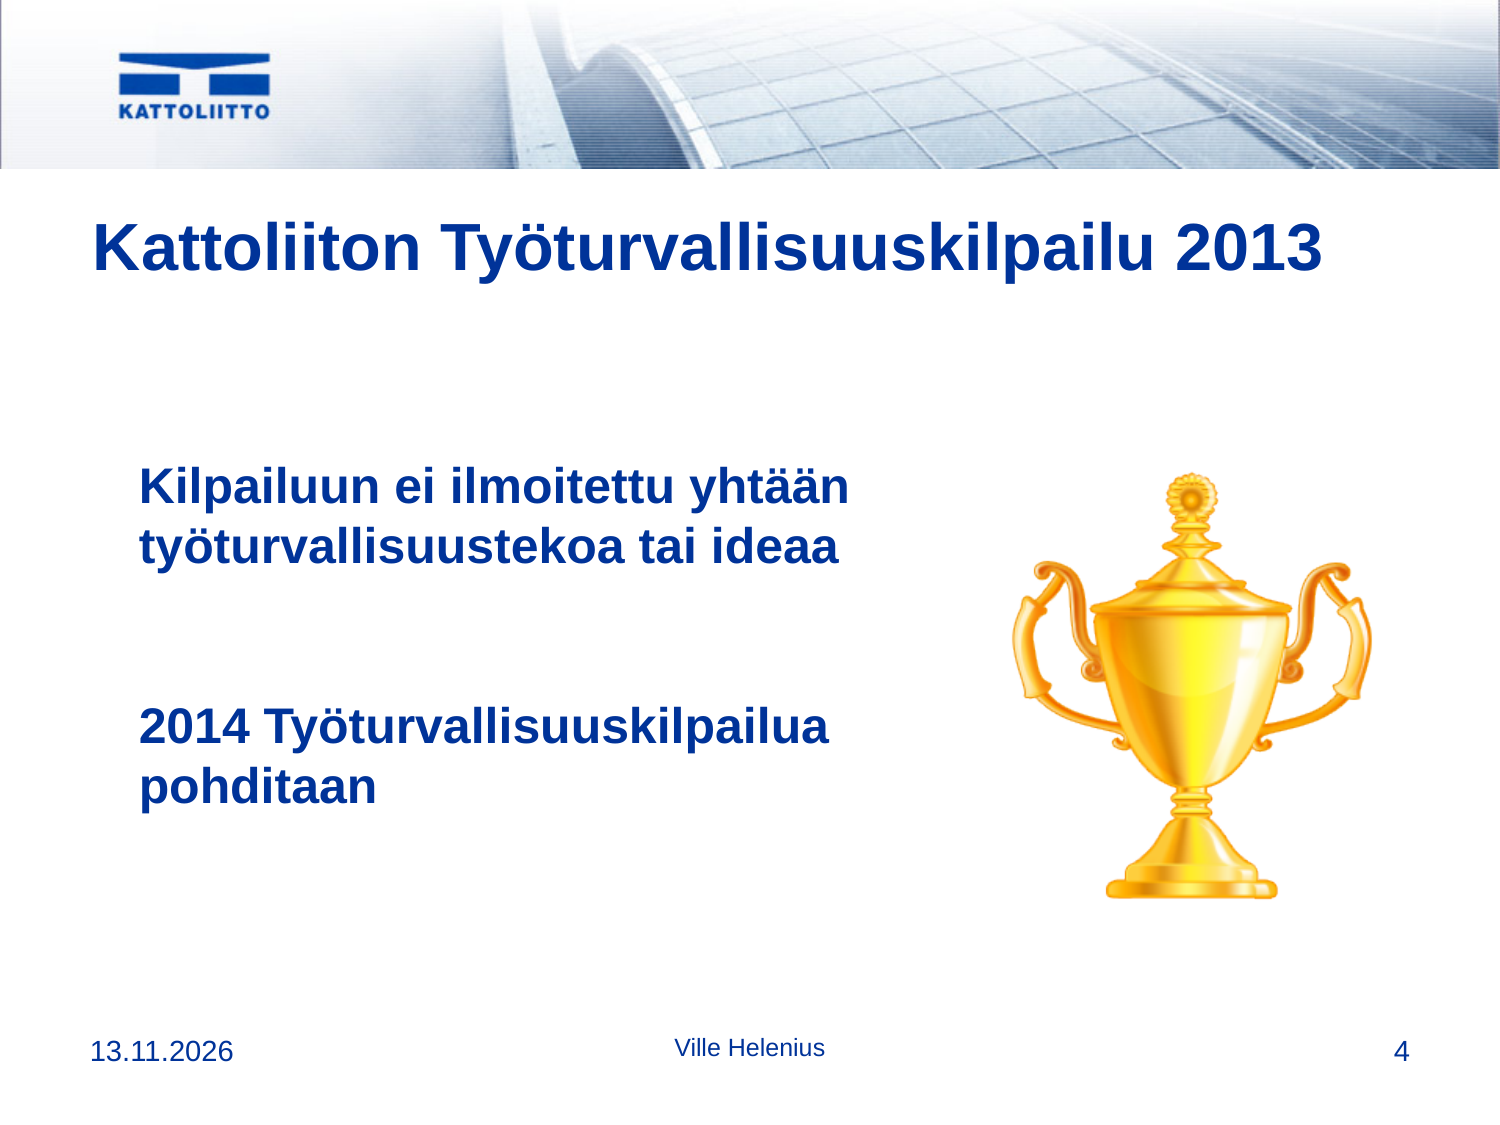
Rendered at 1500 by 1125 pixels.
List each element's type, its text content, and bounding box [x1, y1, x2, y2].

text_box Kilpailuun ei ilmoitettu yhtään työturvallisuustekoa tai ideaa 2014 Työturvallisuuskilpailua pohditaan [123, 408, 975, 858]
text_box Ville Helenius [512, 1024, 988, 1103]
text_box 4 [1074, 1024, 1425, 1103]
picture [962, 467, 1413, 919]
picture [0, 0, 1500, 169]
text_box 7.2.2014 [75, 1024, 425, 1103]
title Kattoliiton Työturvallisuuskilpailu 2013 [53, 184, 1365, 303]
